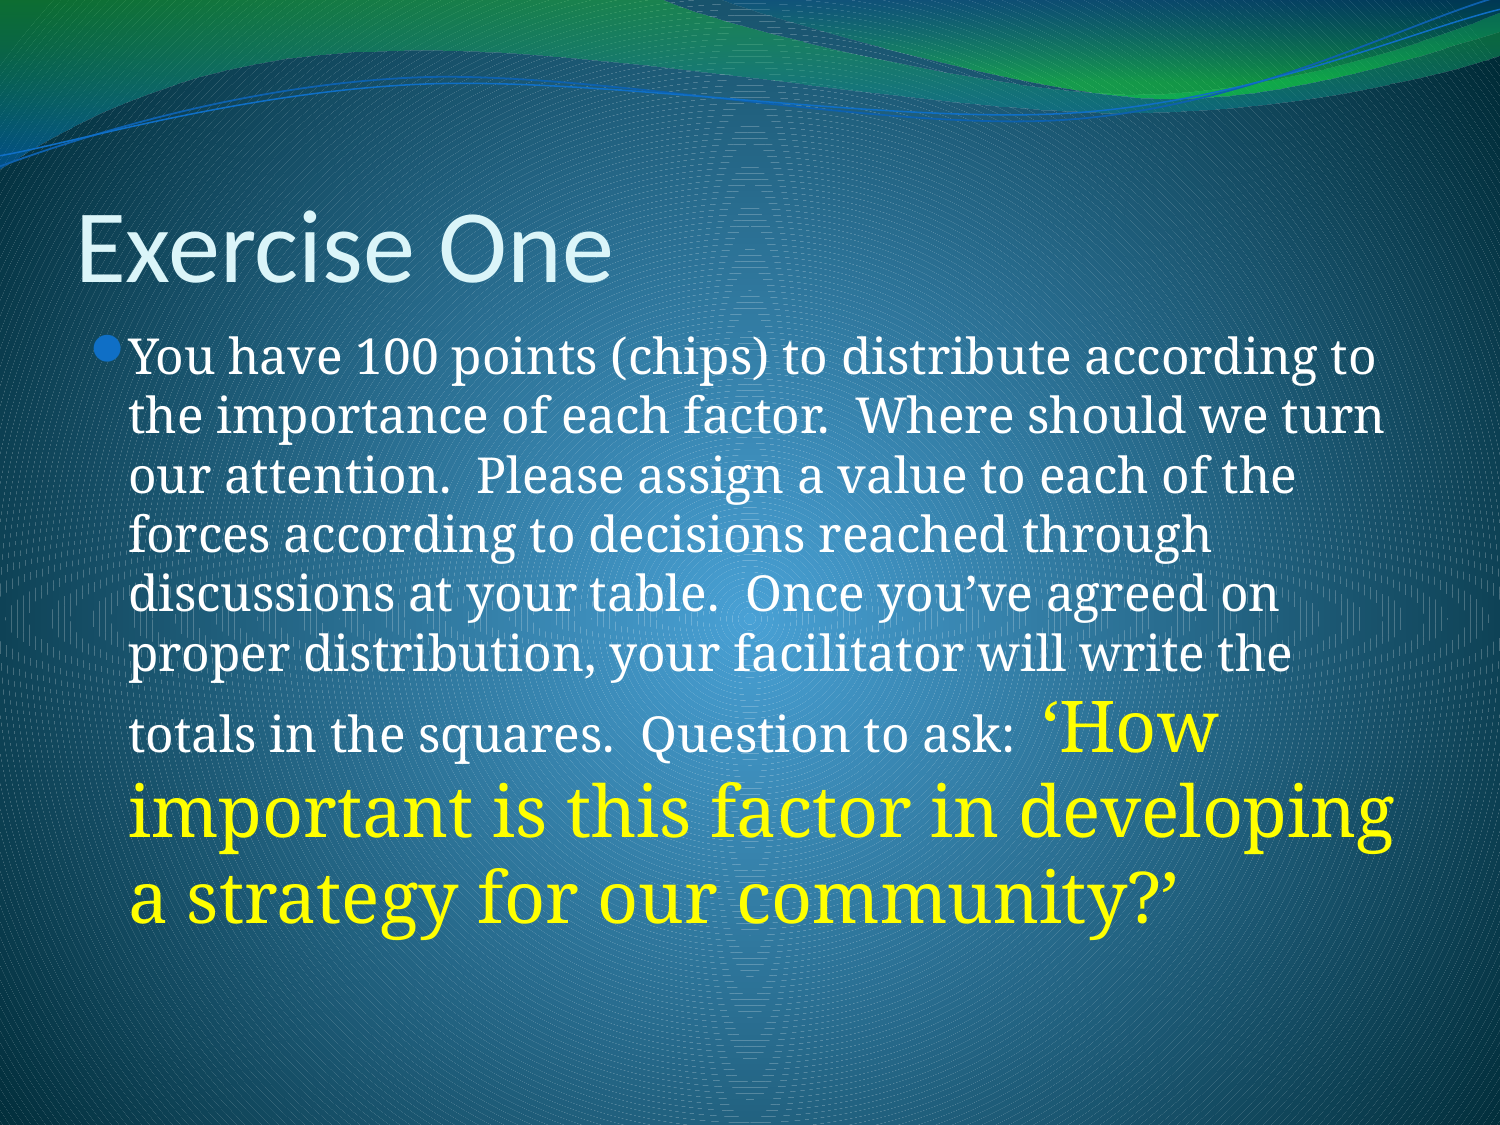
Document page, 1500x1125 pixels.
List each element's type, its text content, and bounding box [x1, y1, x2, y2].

list You have 100 points (chips) to distribute according to the importance of each factor. Where should we turn our attention. Please assign a value to each of the forces according to decisions reached through discussions at your table. Once you’ve agreed on proper distribution, your facilitator will write the totals in the squares. Question to ask: ‘How important is this factor in developing a strategy for our community?’ [75, 317, 1425, 1038]
title Exercise One [75, 115, 1425, 303]
